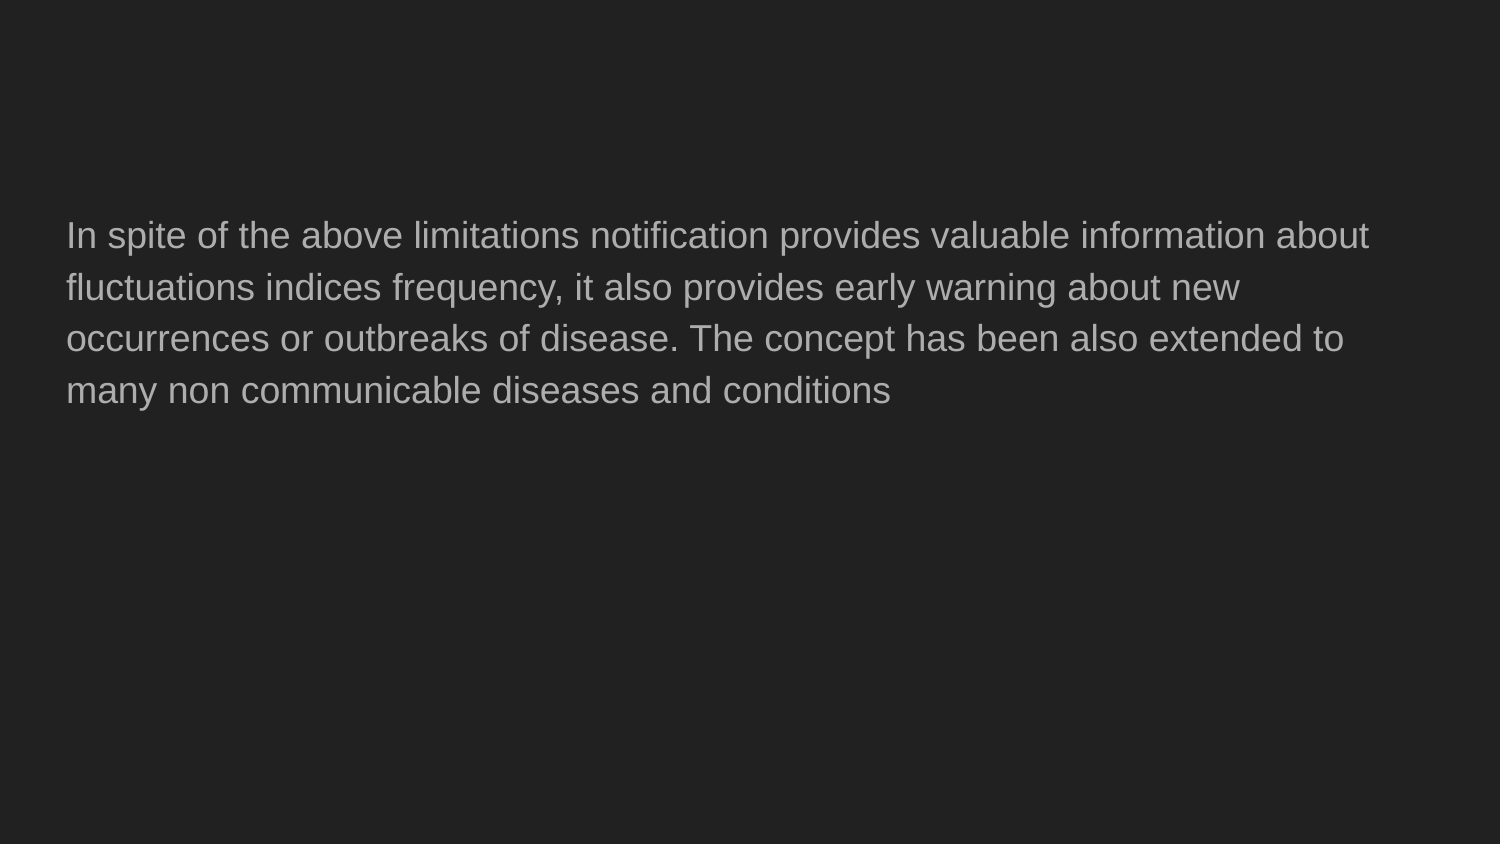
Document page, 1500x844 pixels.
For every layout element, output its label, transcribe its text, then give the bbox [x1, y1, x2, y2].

list In spite of the above limitations notification provides valuable information about fluctuations indices frequency, it also provides early warning about new occurrences or outbreaks of disease. The concept has been also extended to many non communicable diseases and conditions [51, 189, 1449, 750]
